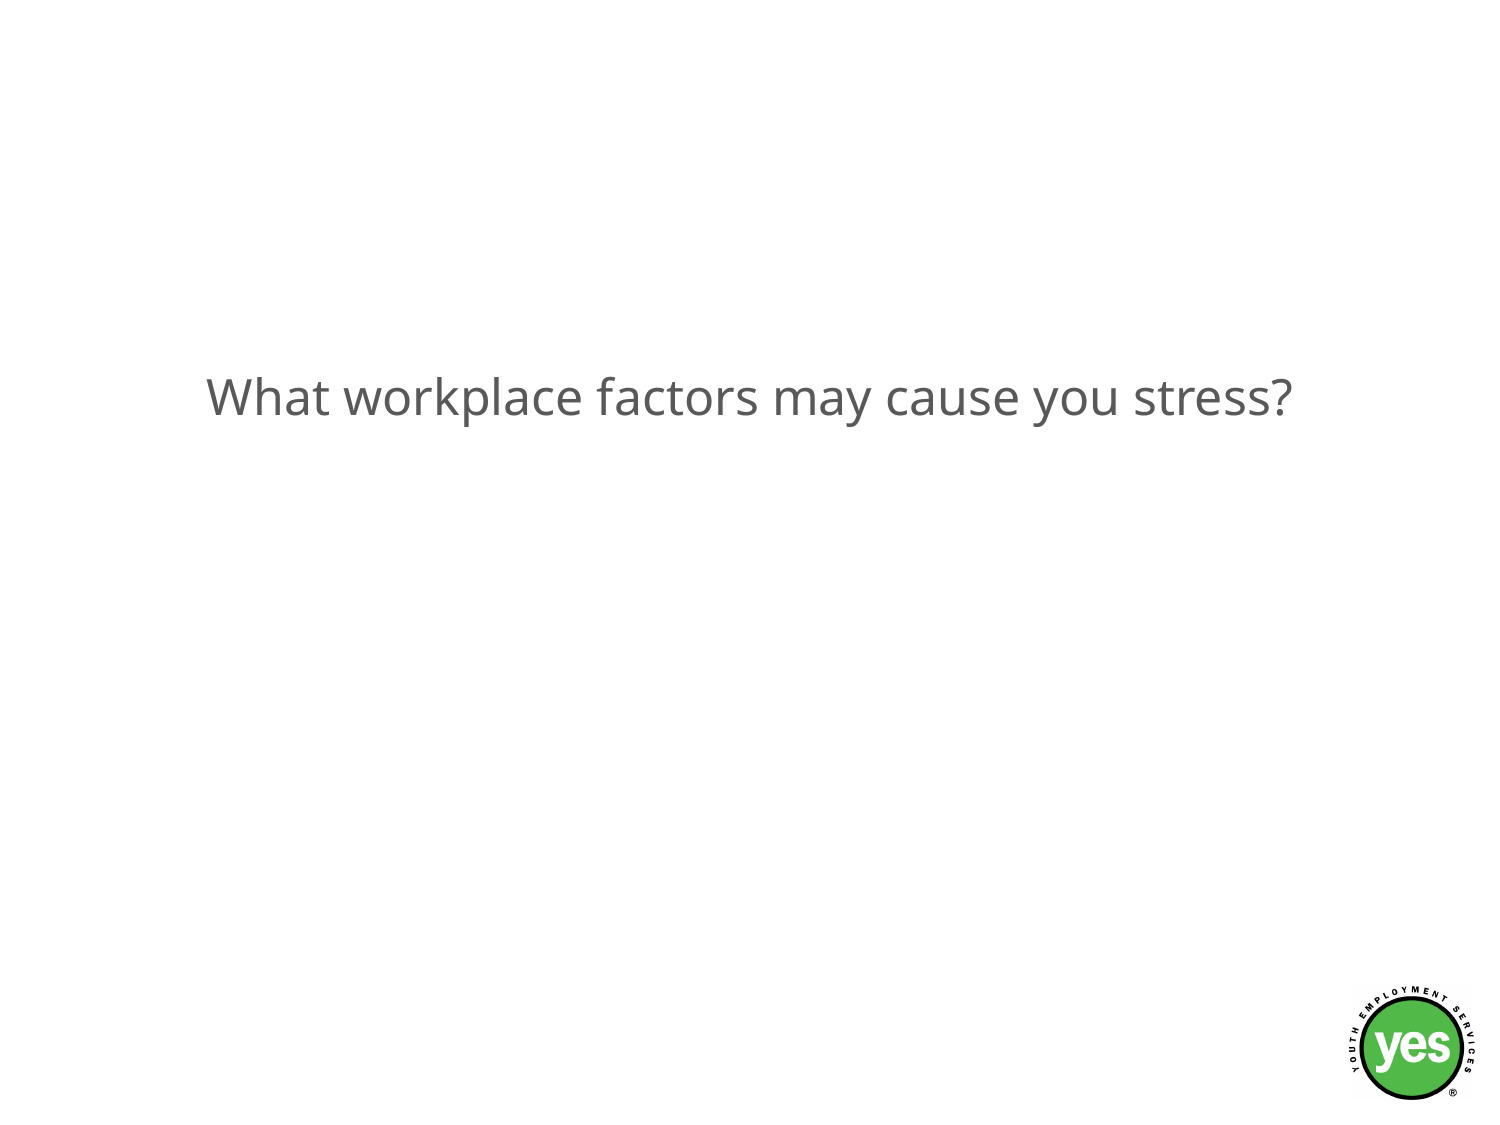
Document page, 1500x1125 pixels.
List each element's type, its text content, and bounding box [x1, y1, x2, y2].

picture [1348, 986, 1476, 1101]
subtitle What workplace factors may cause you stress? [179, 174, 1321, 850]
